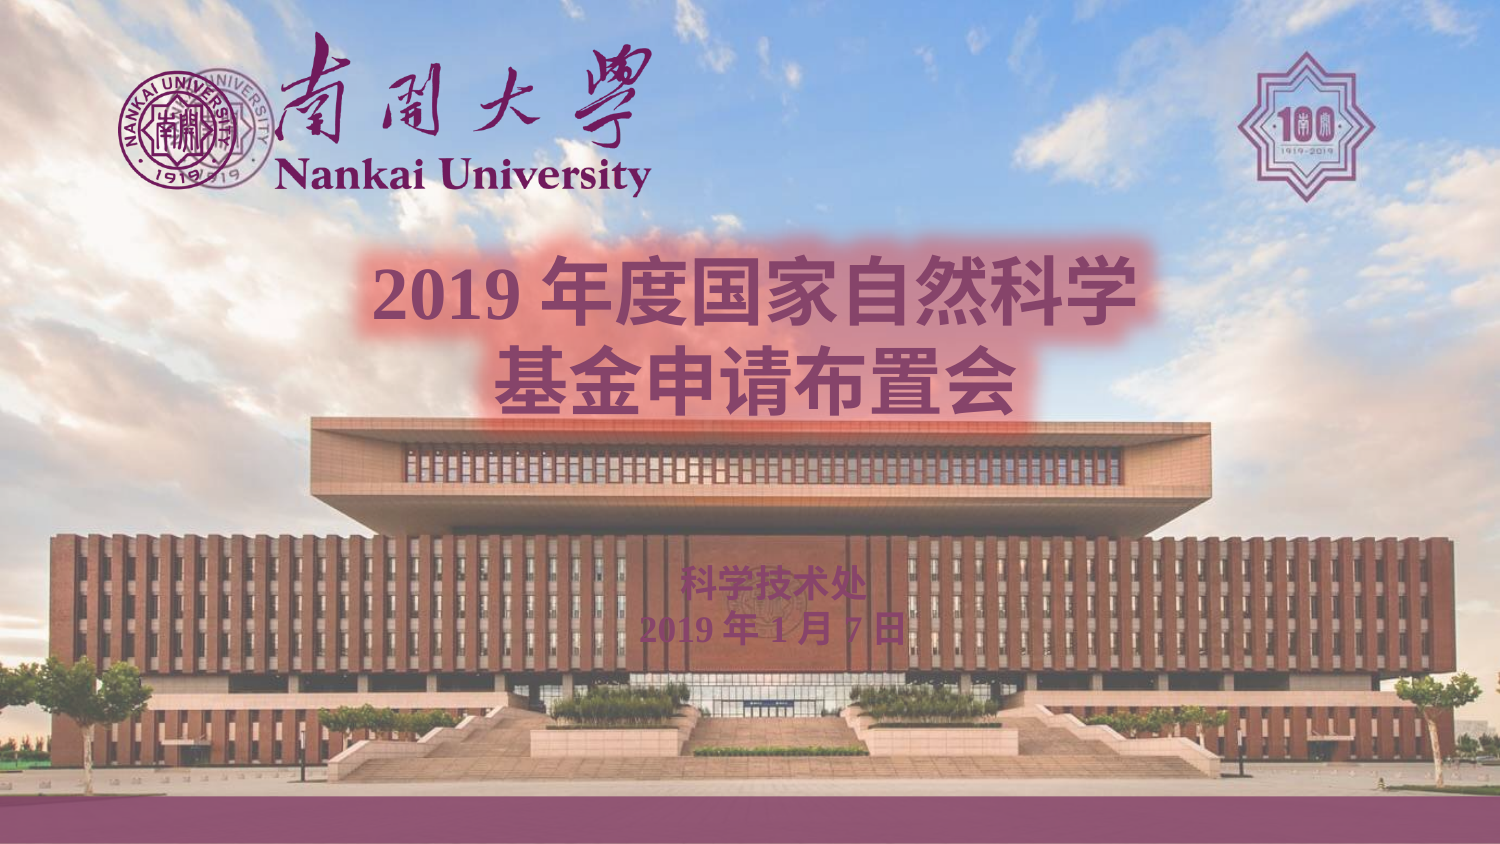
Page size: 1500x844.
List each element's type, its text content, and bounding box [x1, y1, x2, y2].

table_cell 生命科学部 [0, 0, 1500, 796]
text_box 科学技术处 2019年1月7日 [624, 552, 924, 657]
text_box 2019年度国家自然科学 基金申请布置会 [159, 236, 1353, 432]
picture [74, 0, 733, 244]
